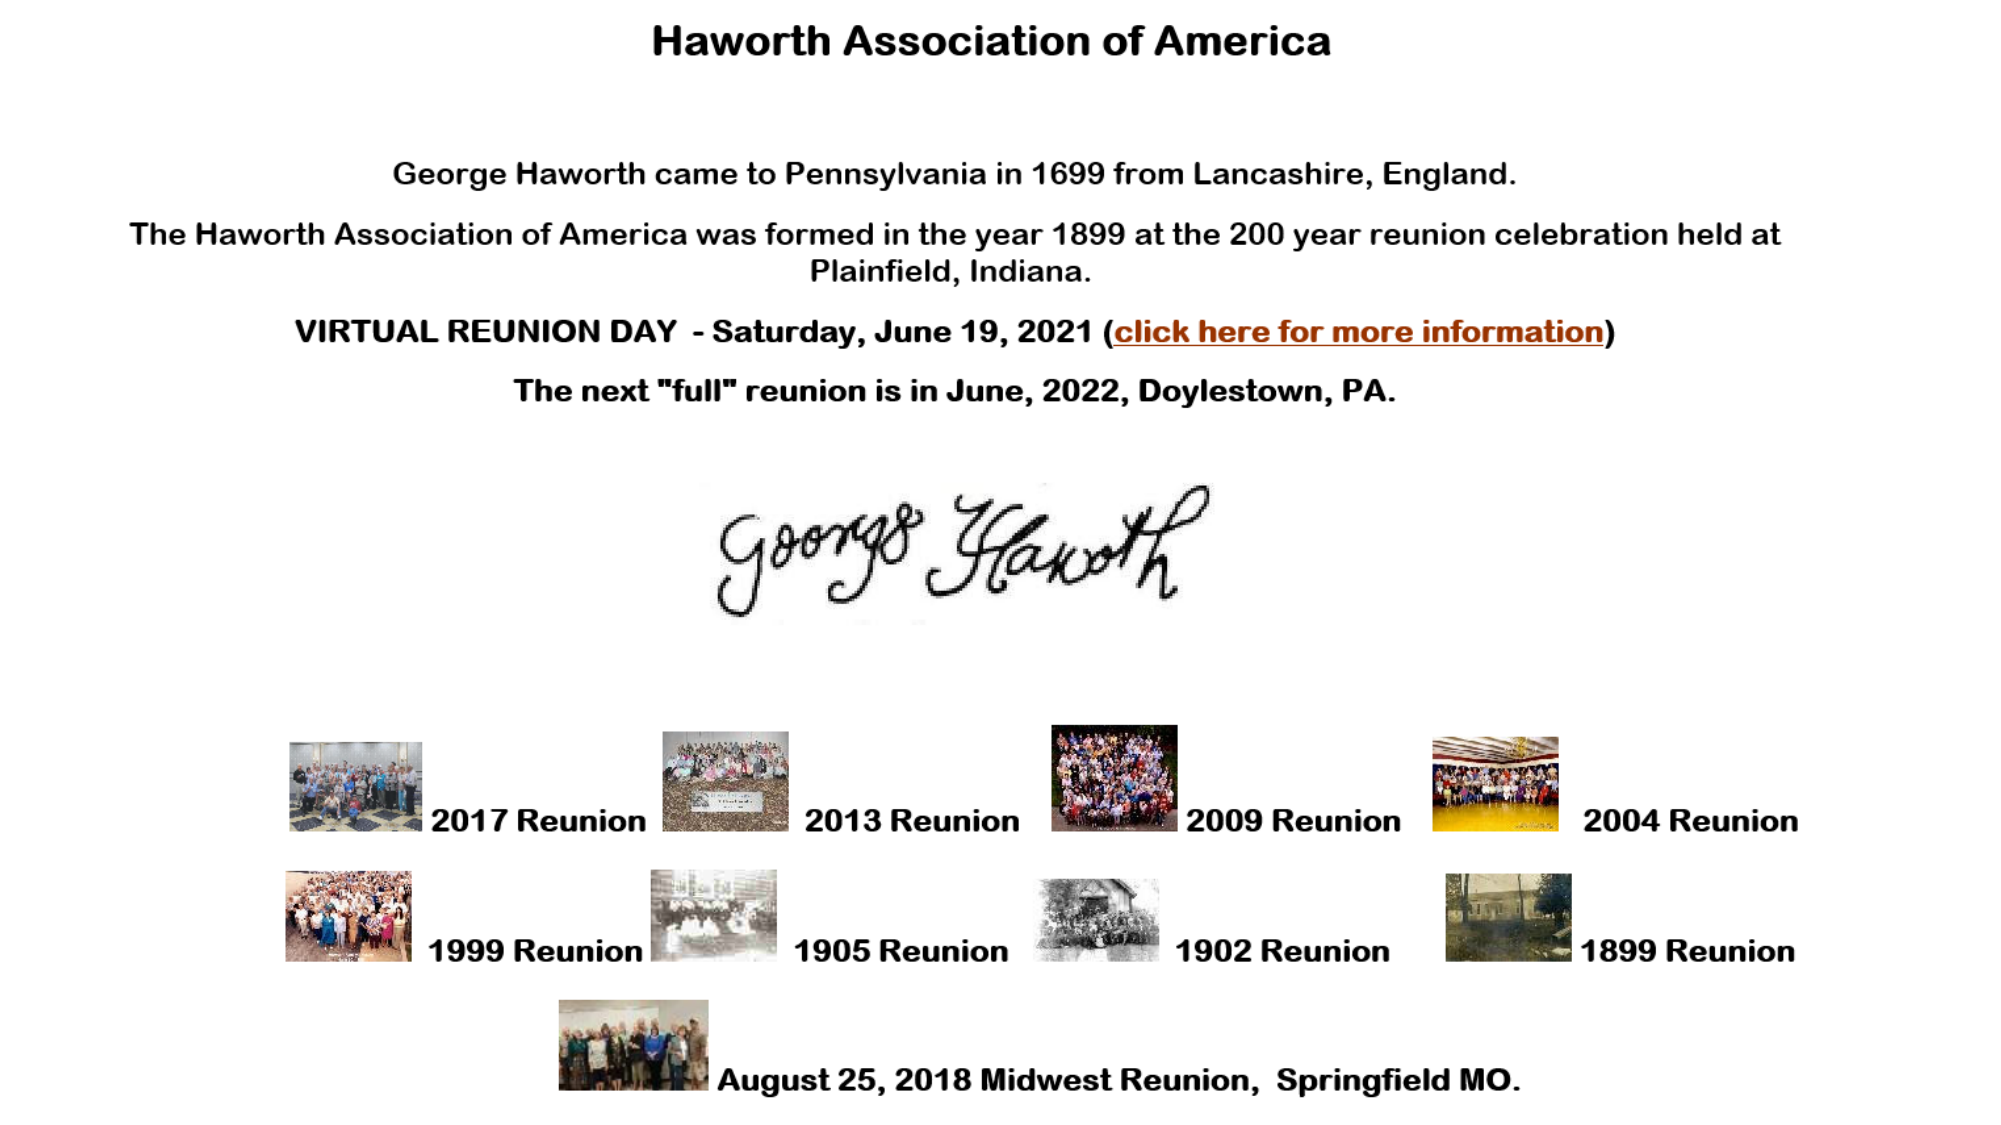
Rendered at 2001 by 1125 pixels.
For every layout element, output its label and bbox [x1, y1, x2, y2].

list [107, 0, 1840, 1121]
